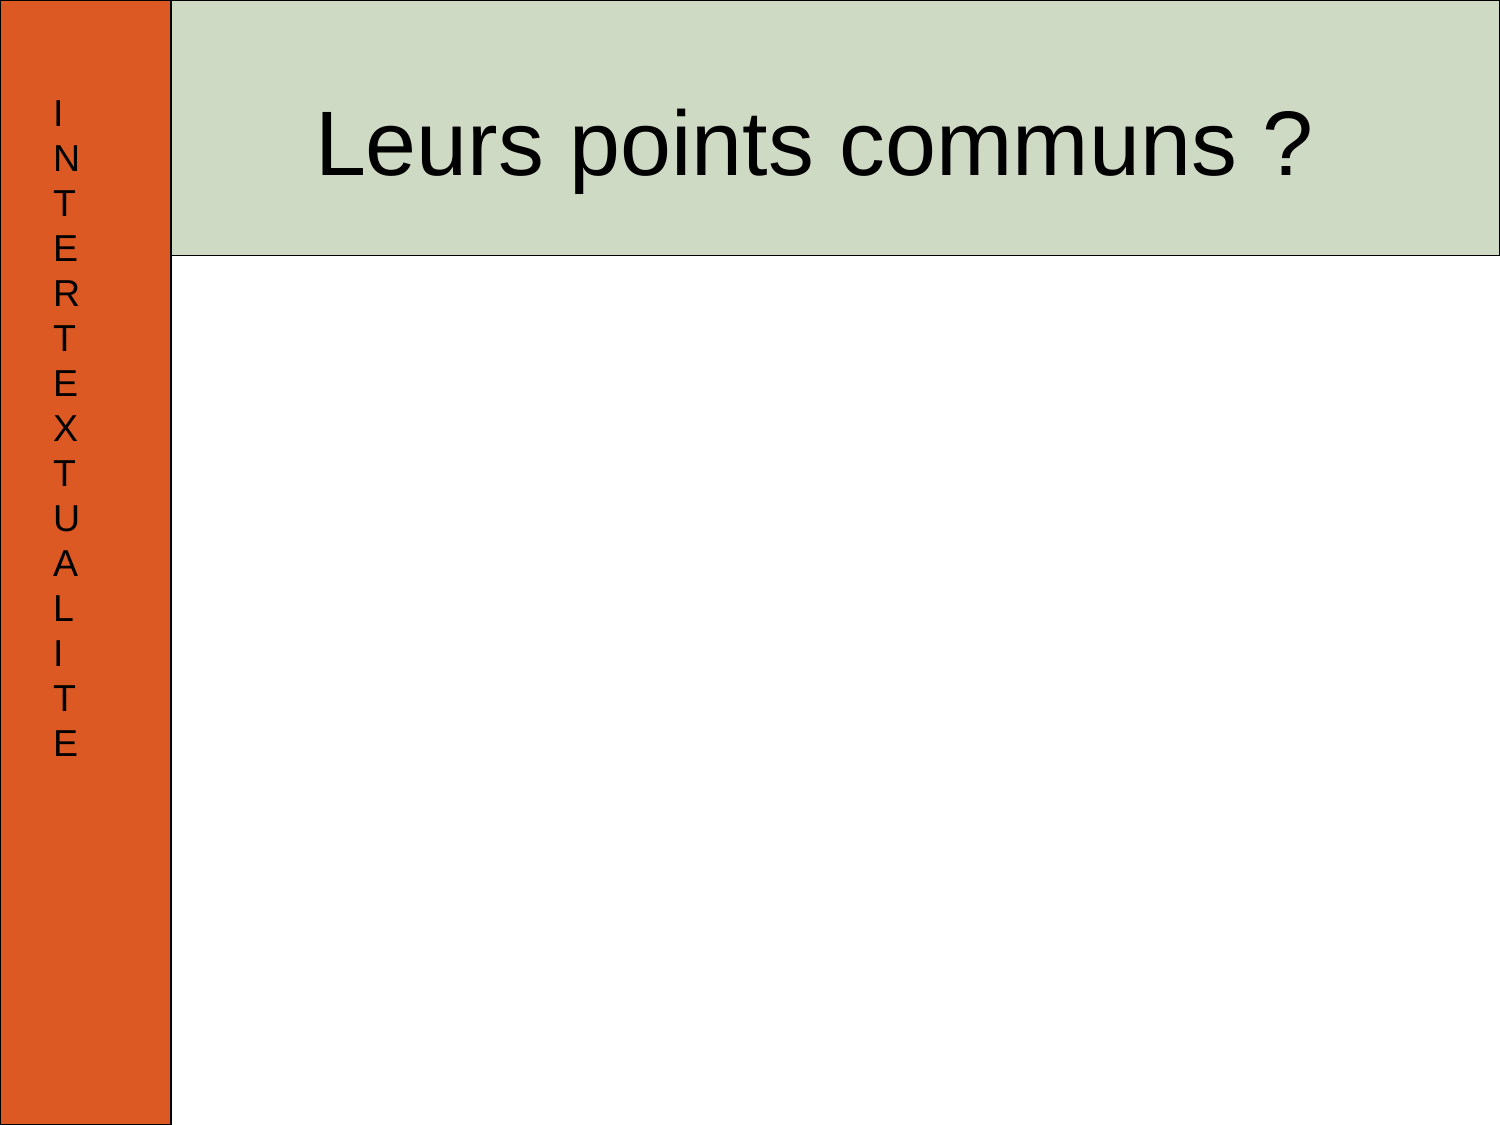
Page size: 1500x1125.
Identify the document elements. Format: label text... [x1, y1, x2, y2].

title Leurs points communs ? [182, 44, 1448, 233]
text_box I N T E R T E X T U A L I T E [38, 81, 95, 772]
